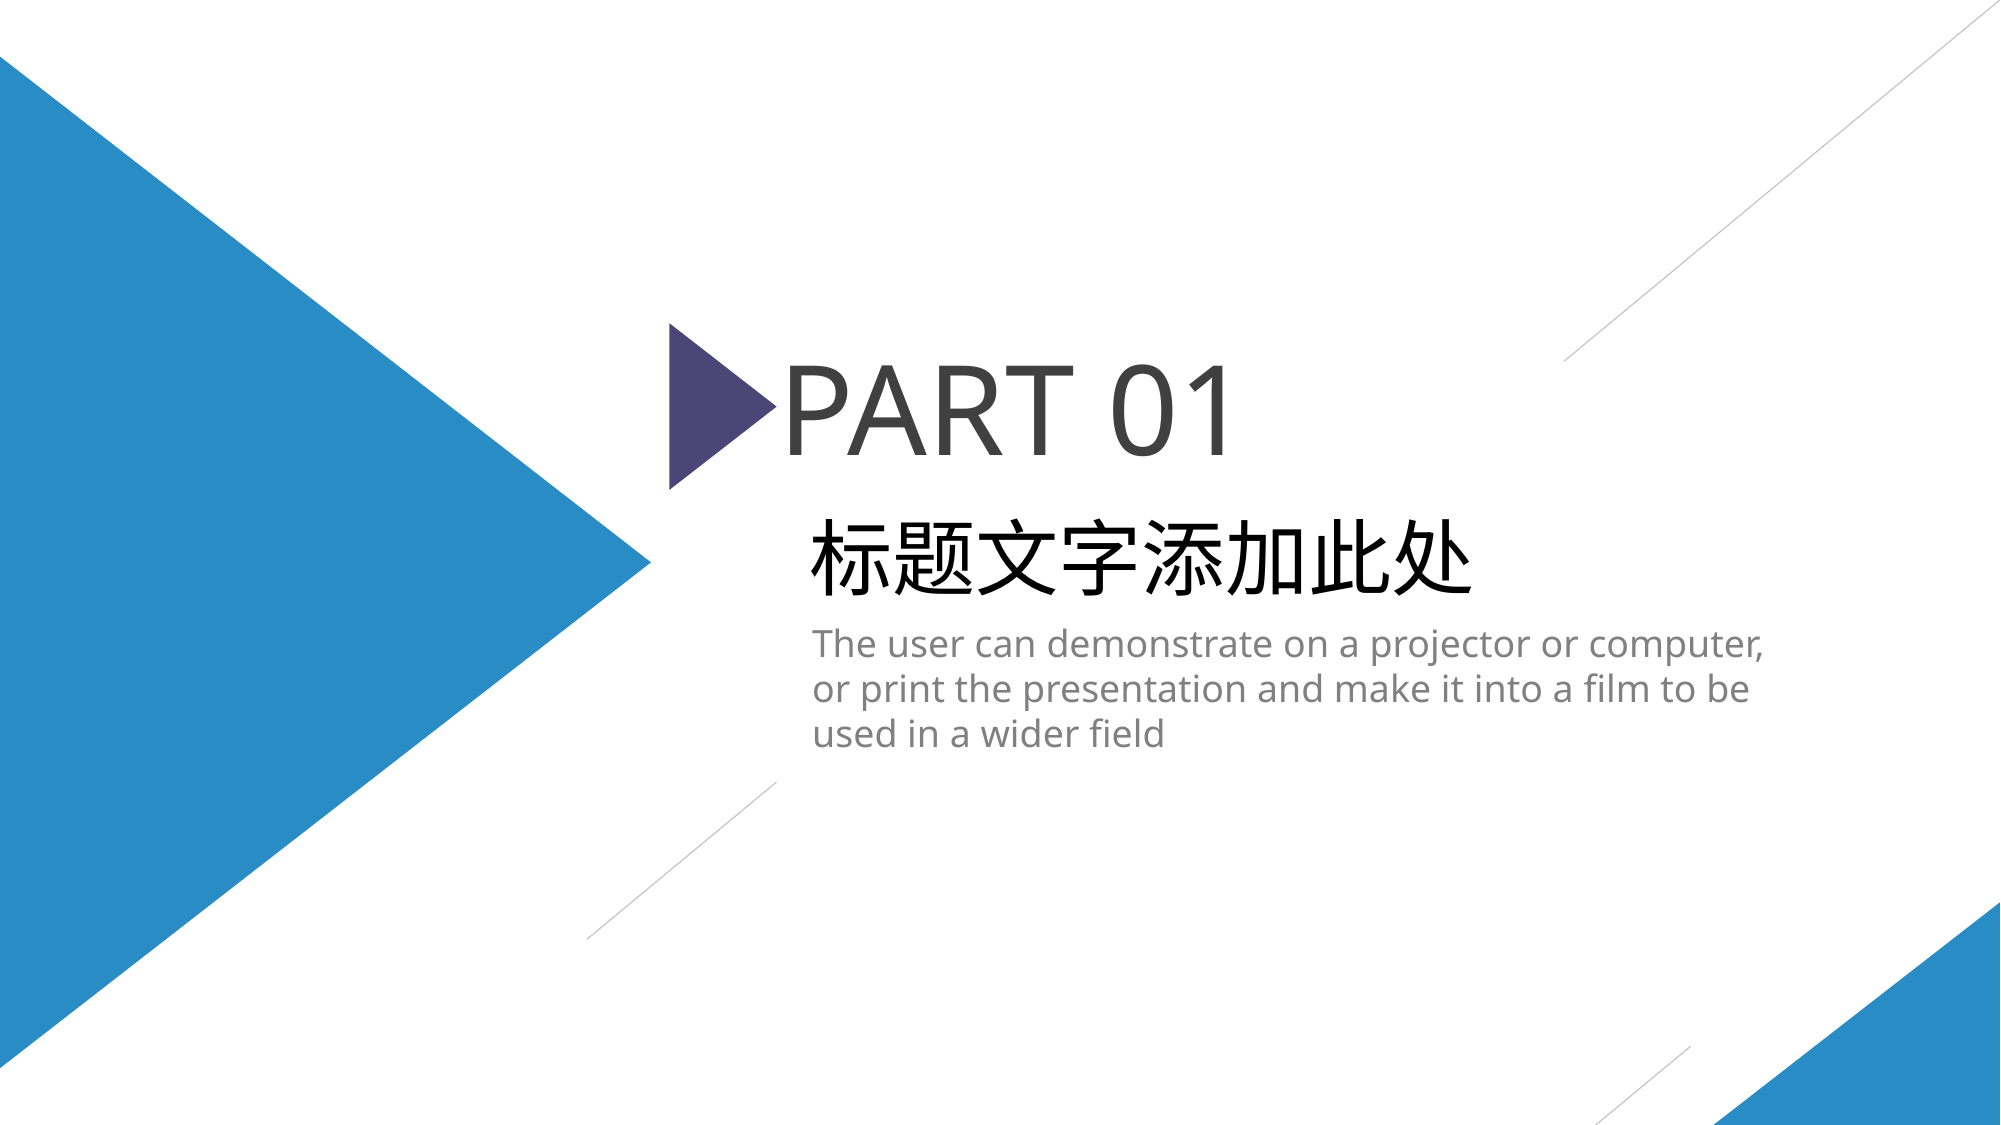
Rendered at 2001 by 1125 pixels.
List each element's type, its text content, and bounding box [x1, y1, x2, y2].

text_box [1711, 900, 2000, 1125]
text_box [668, 321, 763, 492]
text_box The user can demonstrate on a projector or computer, or print the presentation and make it into a film to be used in a wider field [797, 612, 1824, 762]
text_box PART 01 [763, 323, 1266, 488]
text_box 标题文字添加此处 [794, 498, 1491, 614]
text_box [1564, 0, 2000, 362]
text_box [0, 55, 653, 1070]
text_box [586, 781, 777, 940]
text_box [1595, 1046, 1691, 1125]
